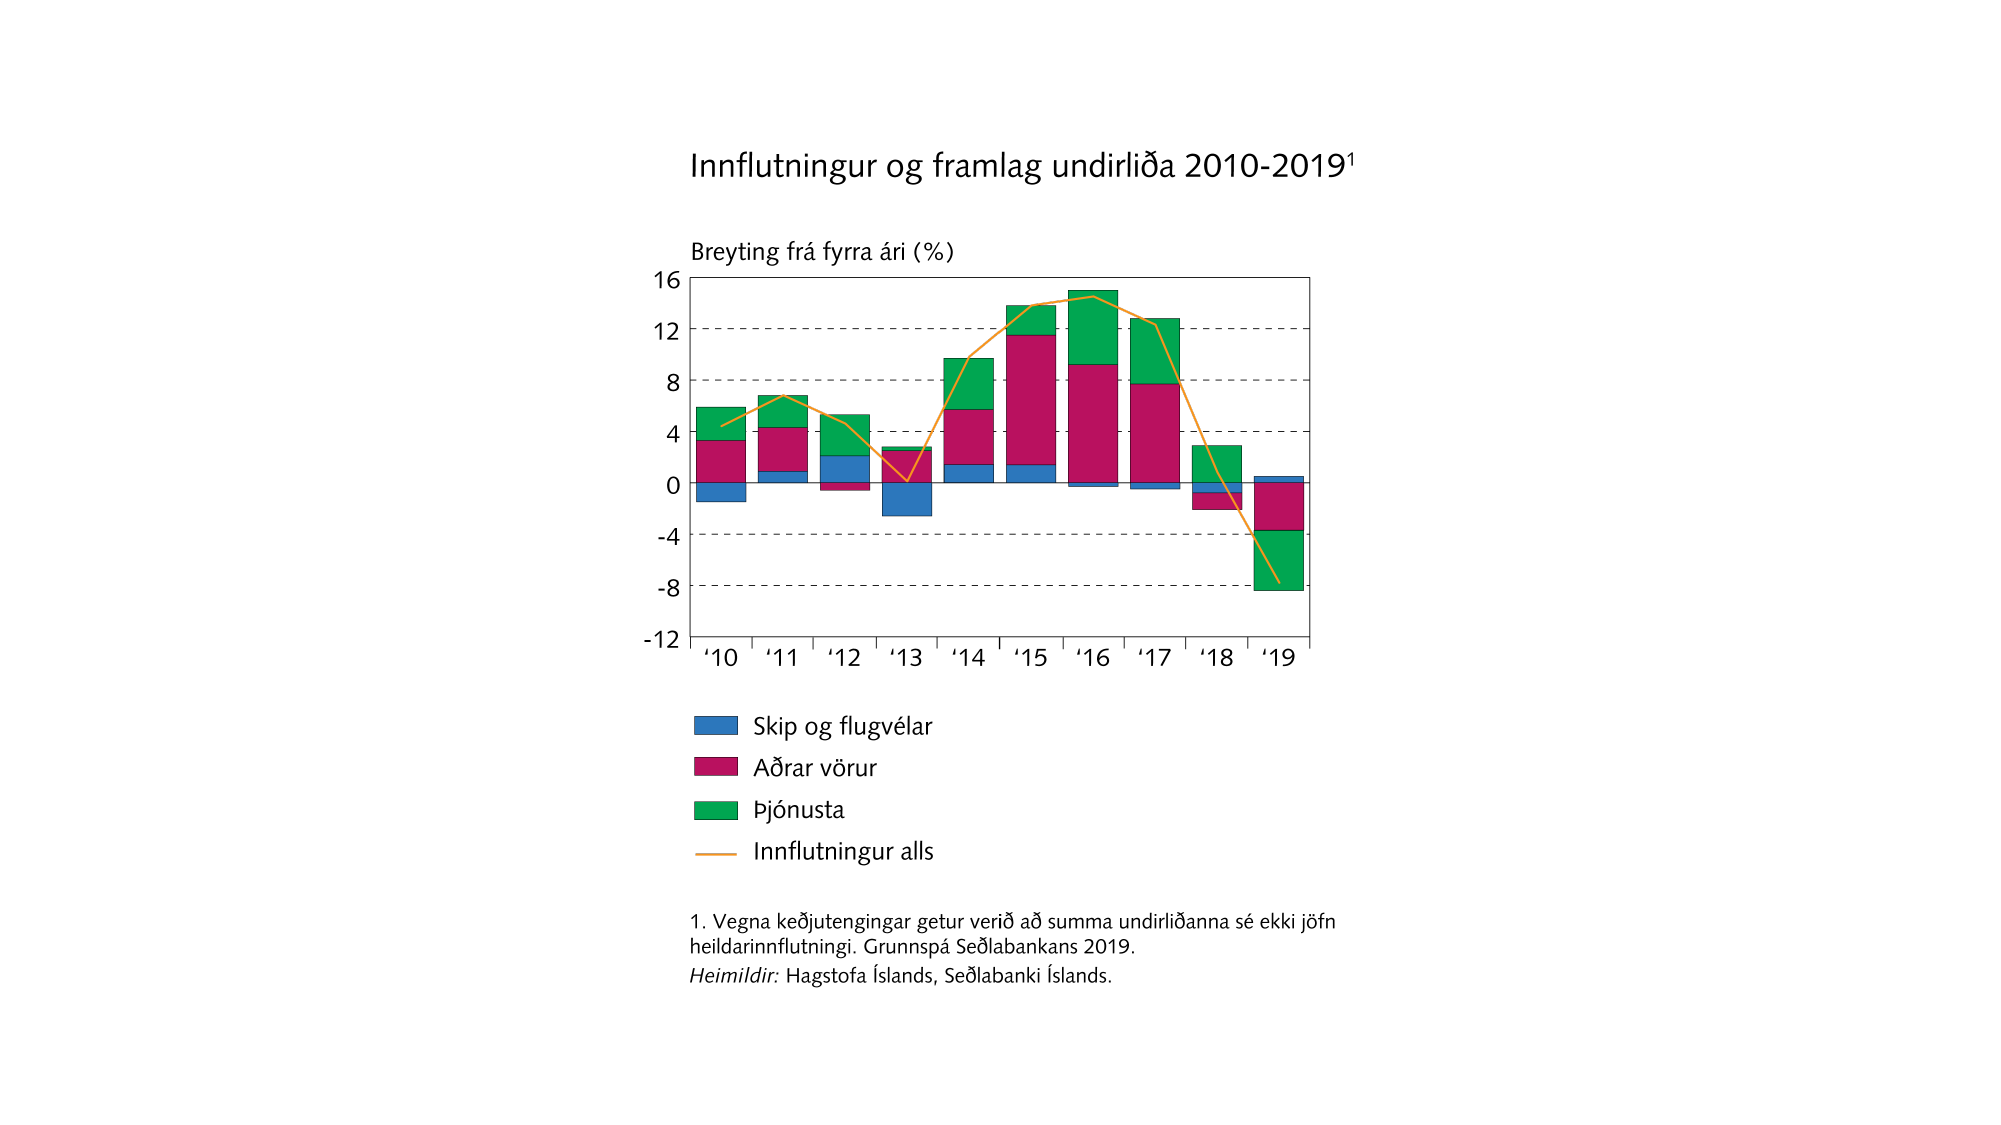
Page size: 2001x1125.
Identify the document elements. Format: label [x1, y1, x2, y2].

picture [642, 137, 1357, 988]
